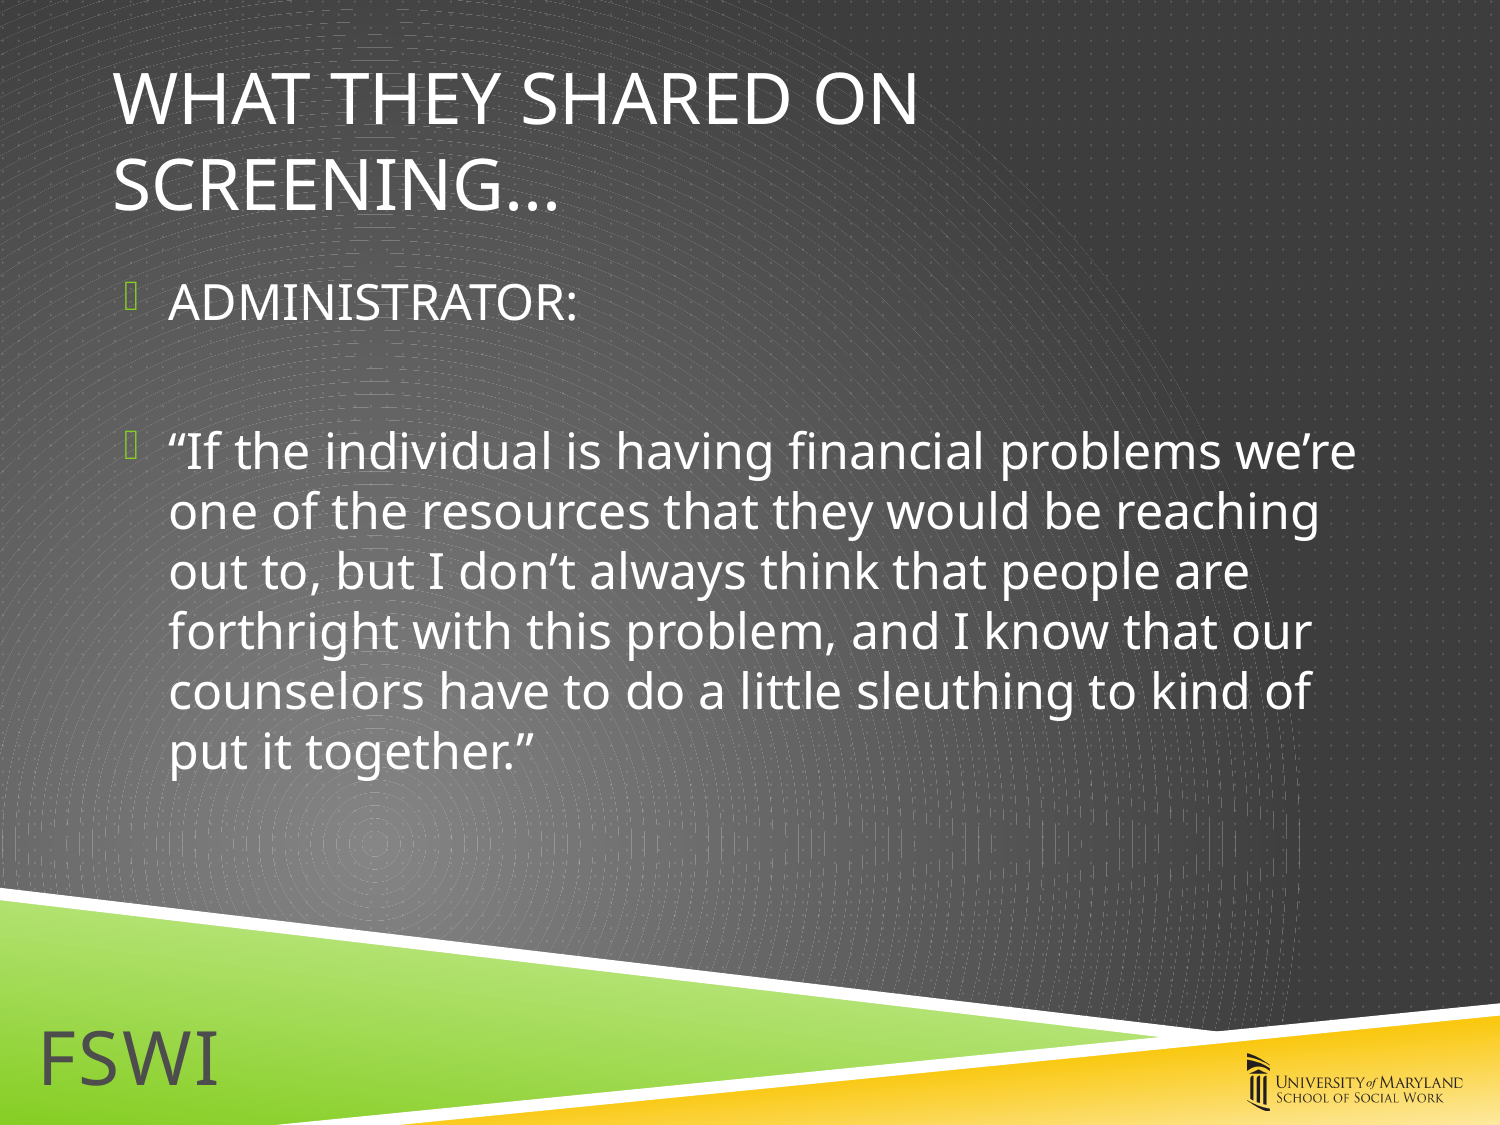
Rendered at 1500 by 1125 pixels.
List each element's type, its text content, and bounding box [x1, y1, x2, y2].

footer FSWI [37, 1052, 513, 1113]
list ADMINISTRATOR: “If the individual is having financial problems we’re one of the resources that they would be reaching out to, but I don’t always think that people are forthright with this problem, and I know that our counselors have to do a little sleuthing to kind of put it together.” [112, 262, 1388, 875]
title What they shared on screening... [112, 45, 1388, 233]
